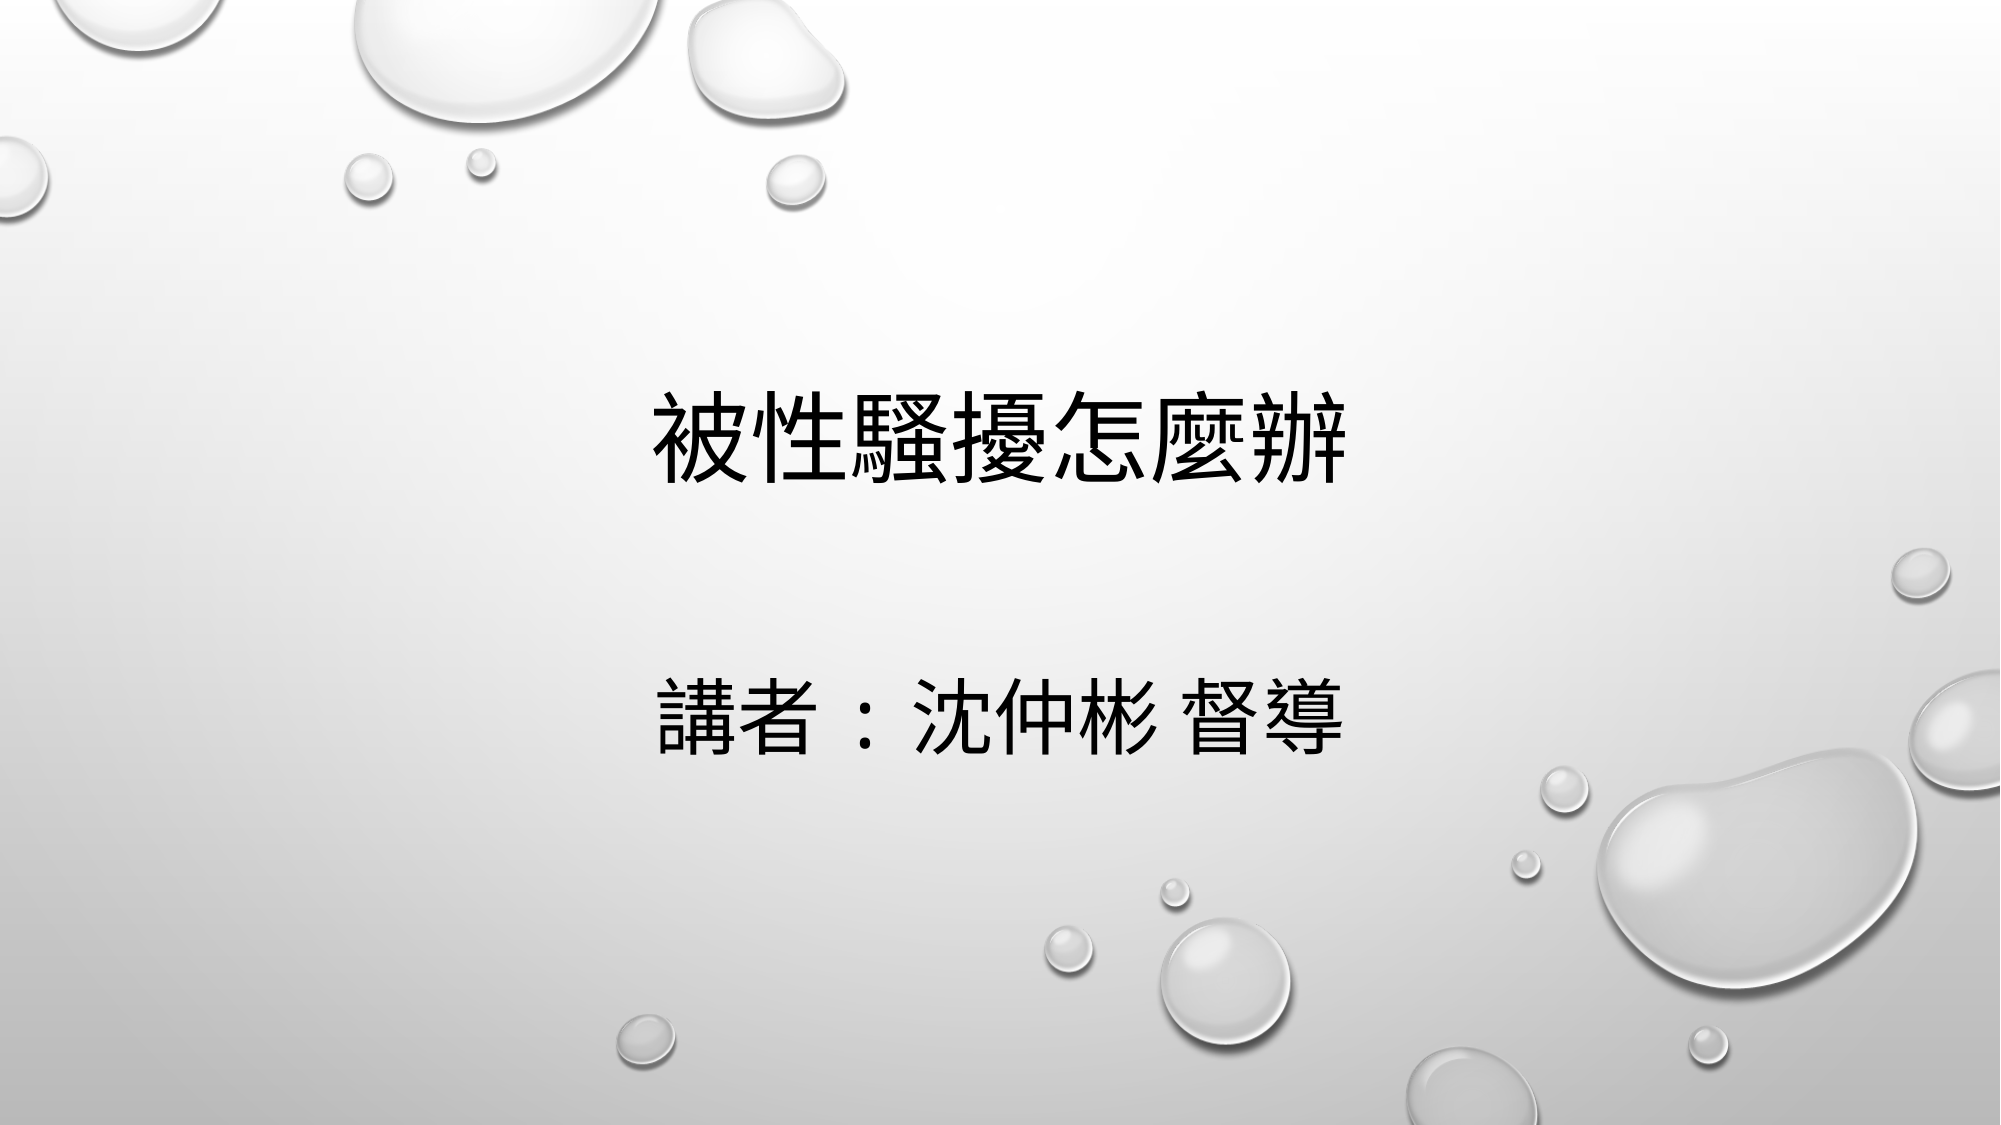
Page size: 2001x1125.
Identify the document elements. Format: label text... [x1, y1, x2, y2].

subtitle 講者:沈仲彬 督導 [287, 637, 1713, 863]
picture [0, 0, 2000, 1125]
title 被性騷擾怎麼辦 [287, 213, 1713, 625]
